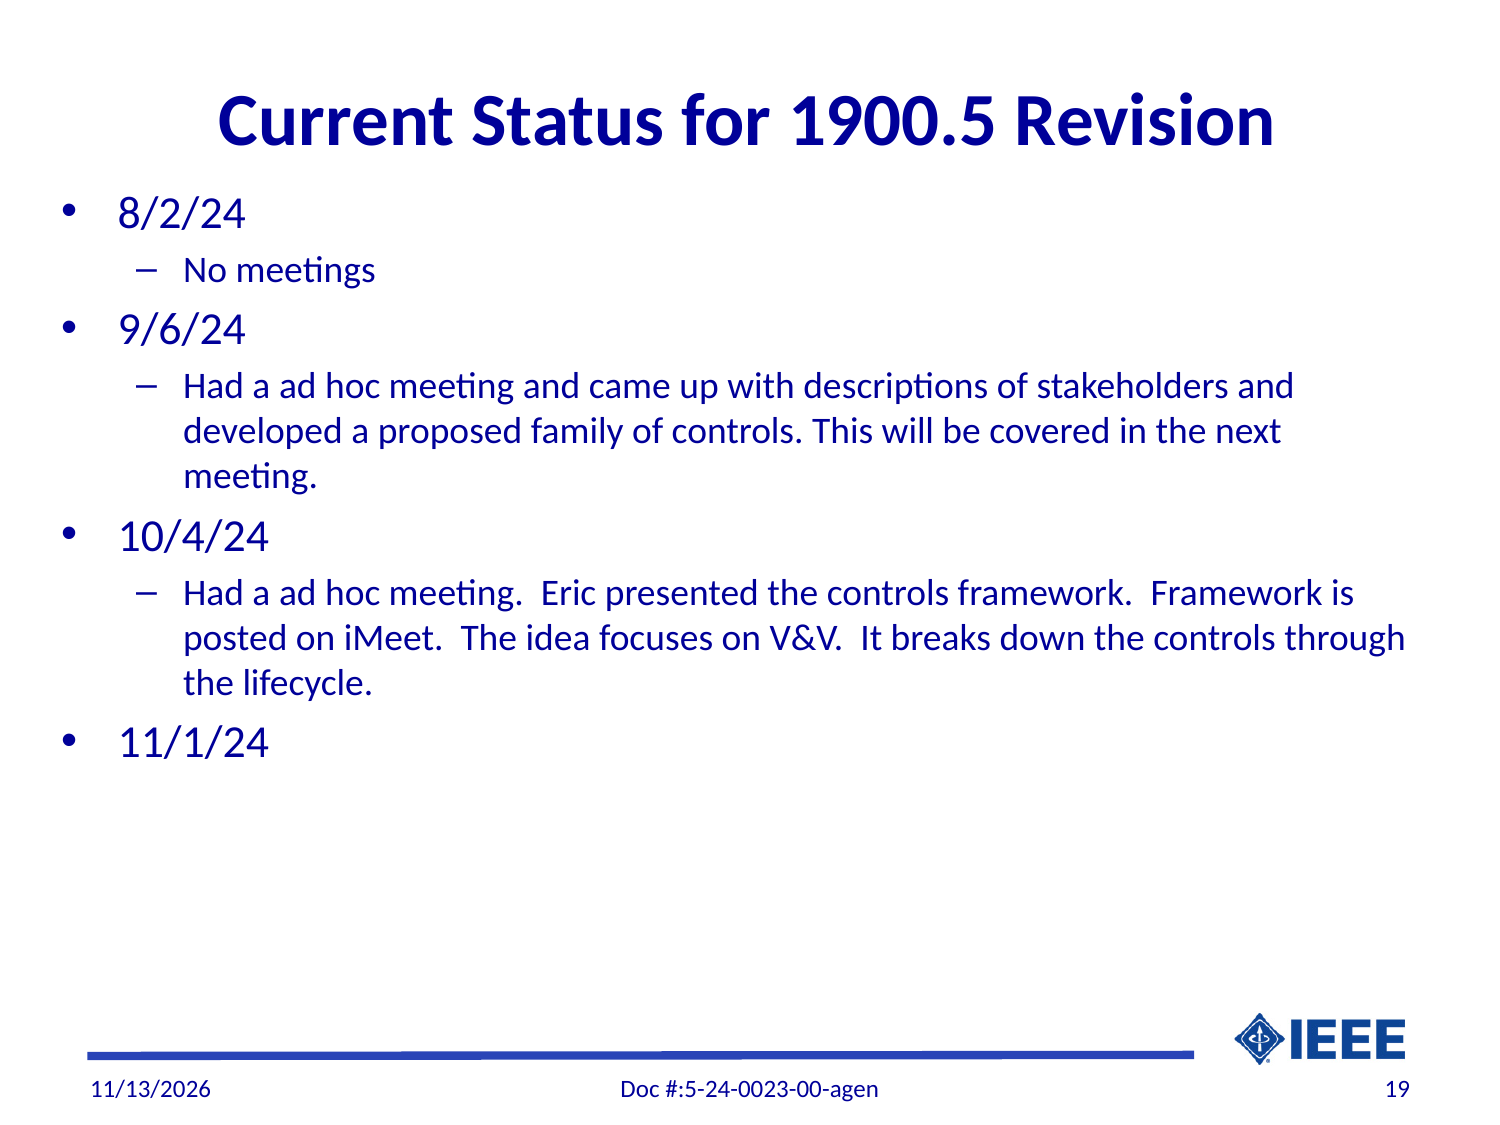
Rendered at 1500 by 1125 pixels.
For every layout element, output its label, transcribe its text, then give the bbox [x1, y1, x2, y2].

list 8/2/24 No meetings 9/6/24 Had a ad hoc meeting and came up with descriptions of stakeholders and developed a proposed family of controls. This will be covered in the next meeting. 10/4/24 Had a ad hoc meeting. Eric presented the controls framework. Framework is posted on iMeet. The idea focuses on V&V. It breaks down the controls through the lifecycle. 11/1/24 [46, 174, 1427, 1025]
picture [1231, 1025, 1406, 1057]
title Current Status for 1900.5 Revision [73, 22, 1424, 174]
slide_number 19 [1074, 1057, 1425, 1118]
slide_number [75, 1057, 425, 1118]
footer Doc #:5-24-0023-00-agen [512, 1057, 988, 1118]
